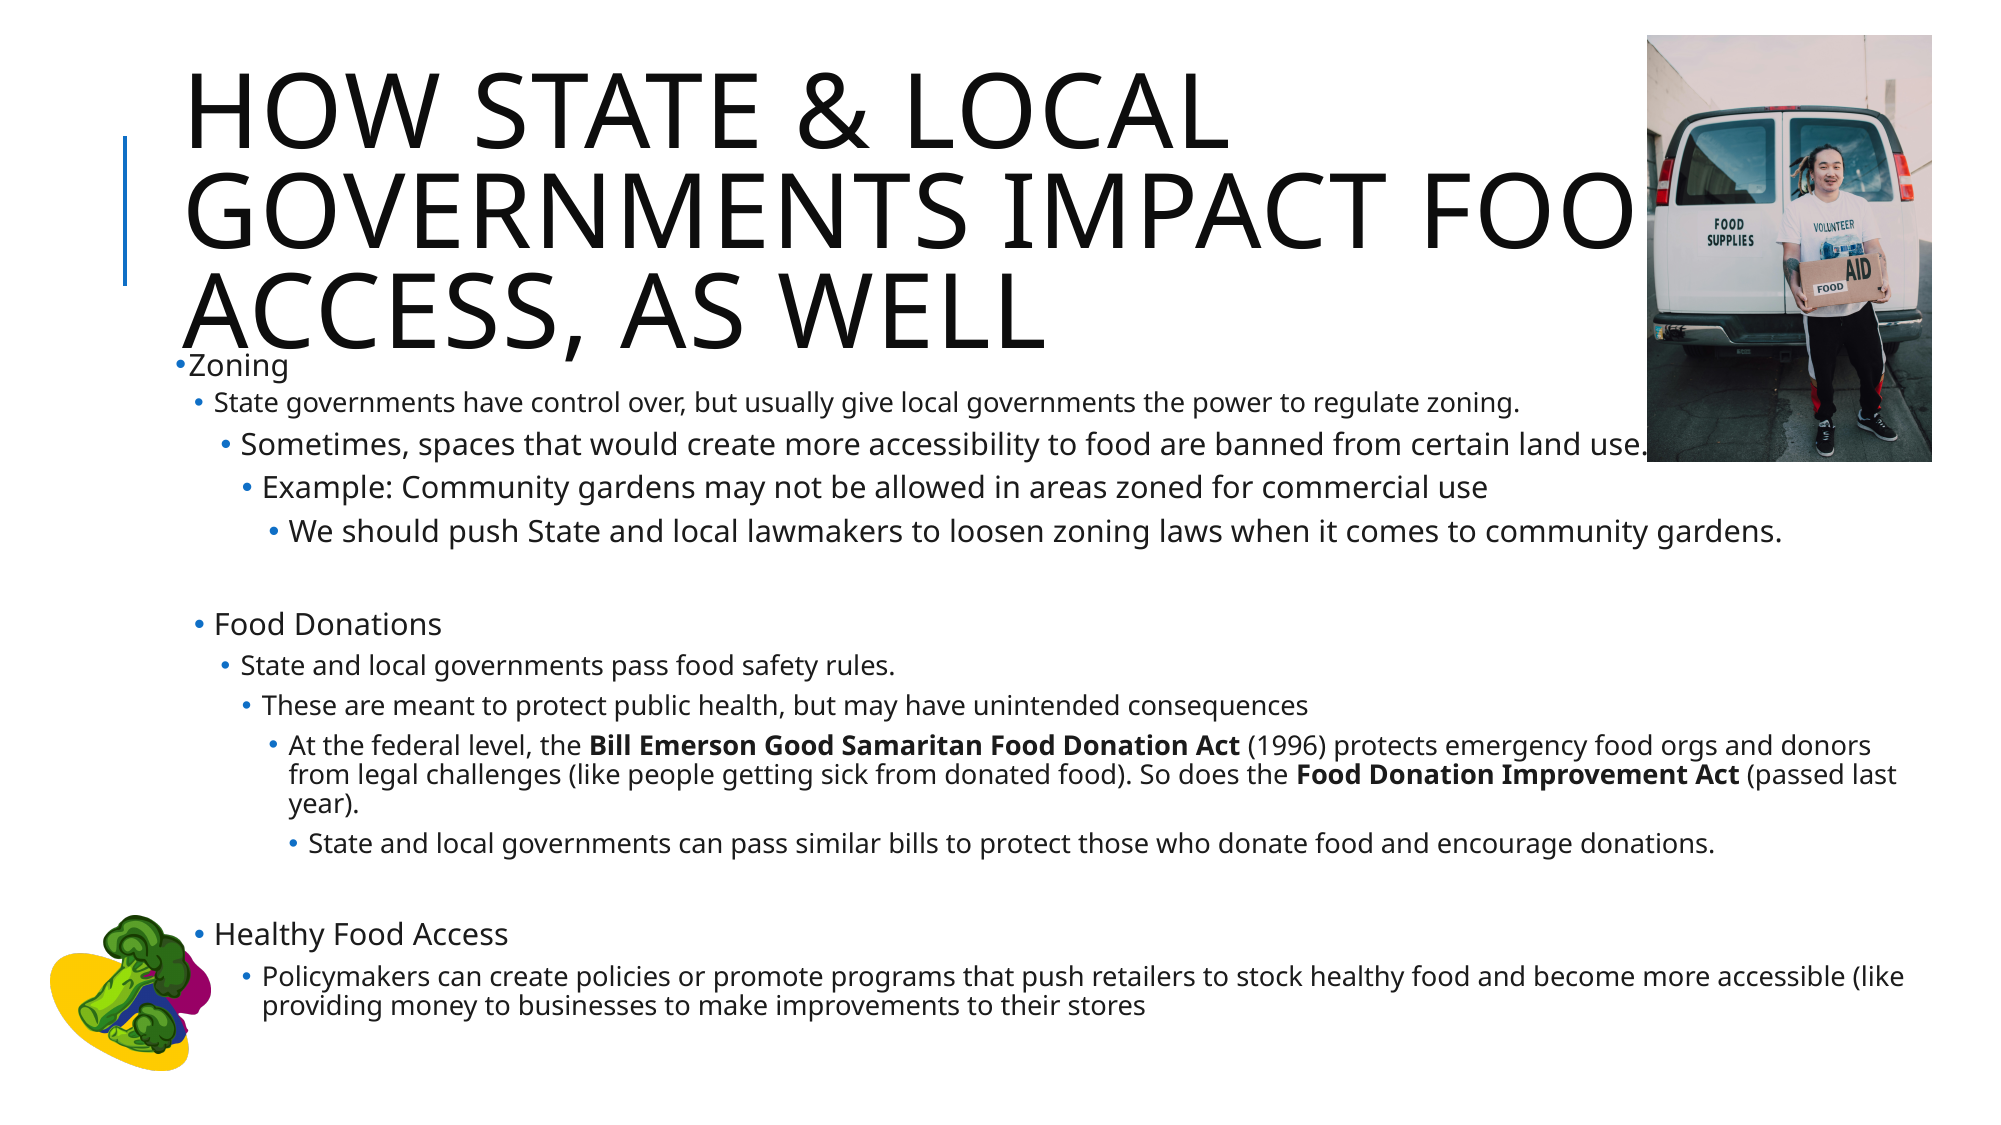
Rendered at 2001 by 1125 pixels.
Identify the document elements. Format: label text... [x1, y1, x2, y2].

picture [1647, 35, 1932, 462]
list Zoning State governments have control over, but usually give local governments the power to regulate zoning. Sometimes, spaces that would create more accessibility to food are banned from certain land use. Example: Community gardens may not be allowed in areas zoned for commercial use We should push State and local lawmakers to loosen zoning laws when it comes to community gardens. Food Donations State and local governments pass food safety rules. These are meant to protect public health, but may have unintended consequences At the federal level, the Bill Emerson Good Samaritan Food Donation Act (1996) protects emergency food orgs and donors from legal challenges (like people getting sick from donated food). So does the Food Donation Improvement Act (passed last year). State and local governments can pass similar bills to protect those who donate food and encourage donations. Healthy Food Access Policymakers can create policies or promote programs that push retailers to stock healthy food and become more accessible (like providing money to businesses to make improvements to their stores [168, 341, 1929, 1089]
picture [49, 915, 211, 1072]
title How State & Local Governments Impact Food Access, As well [168, 96, 1640, 341]
